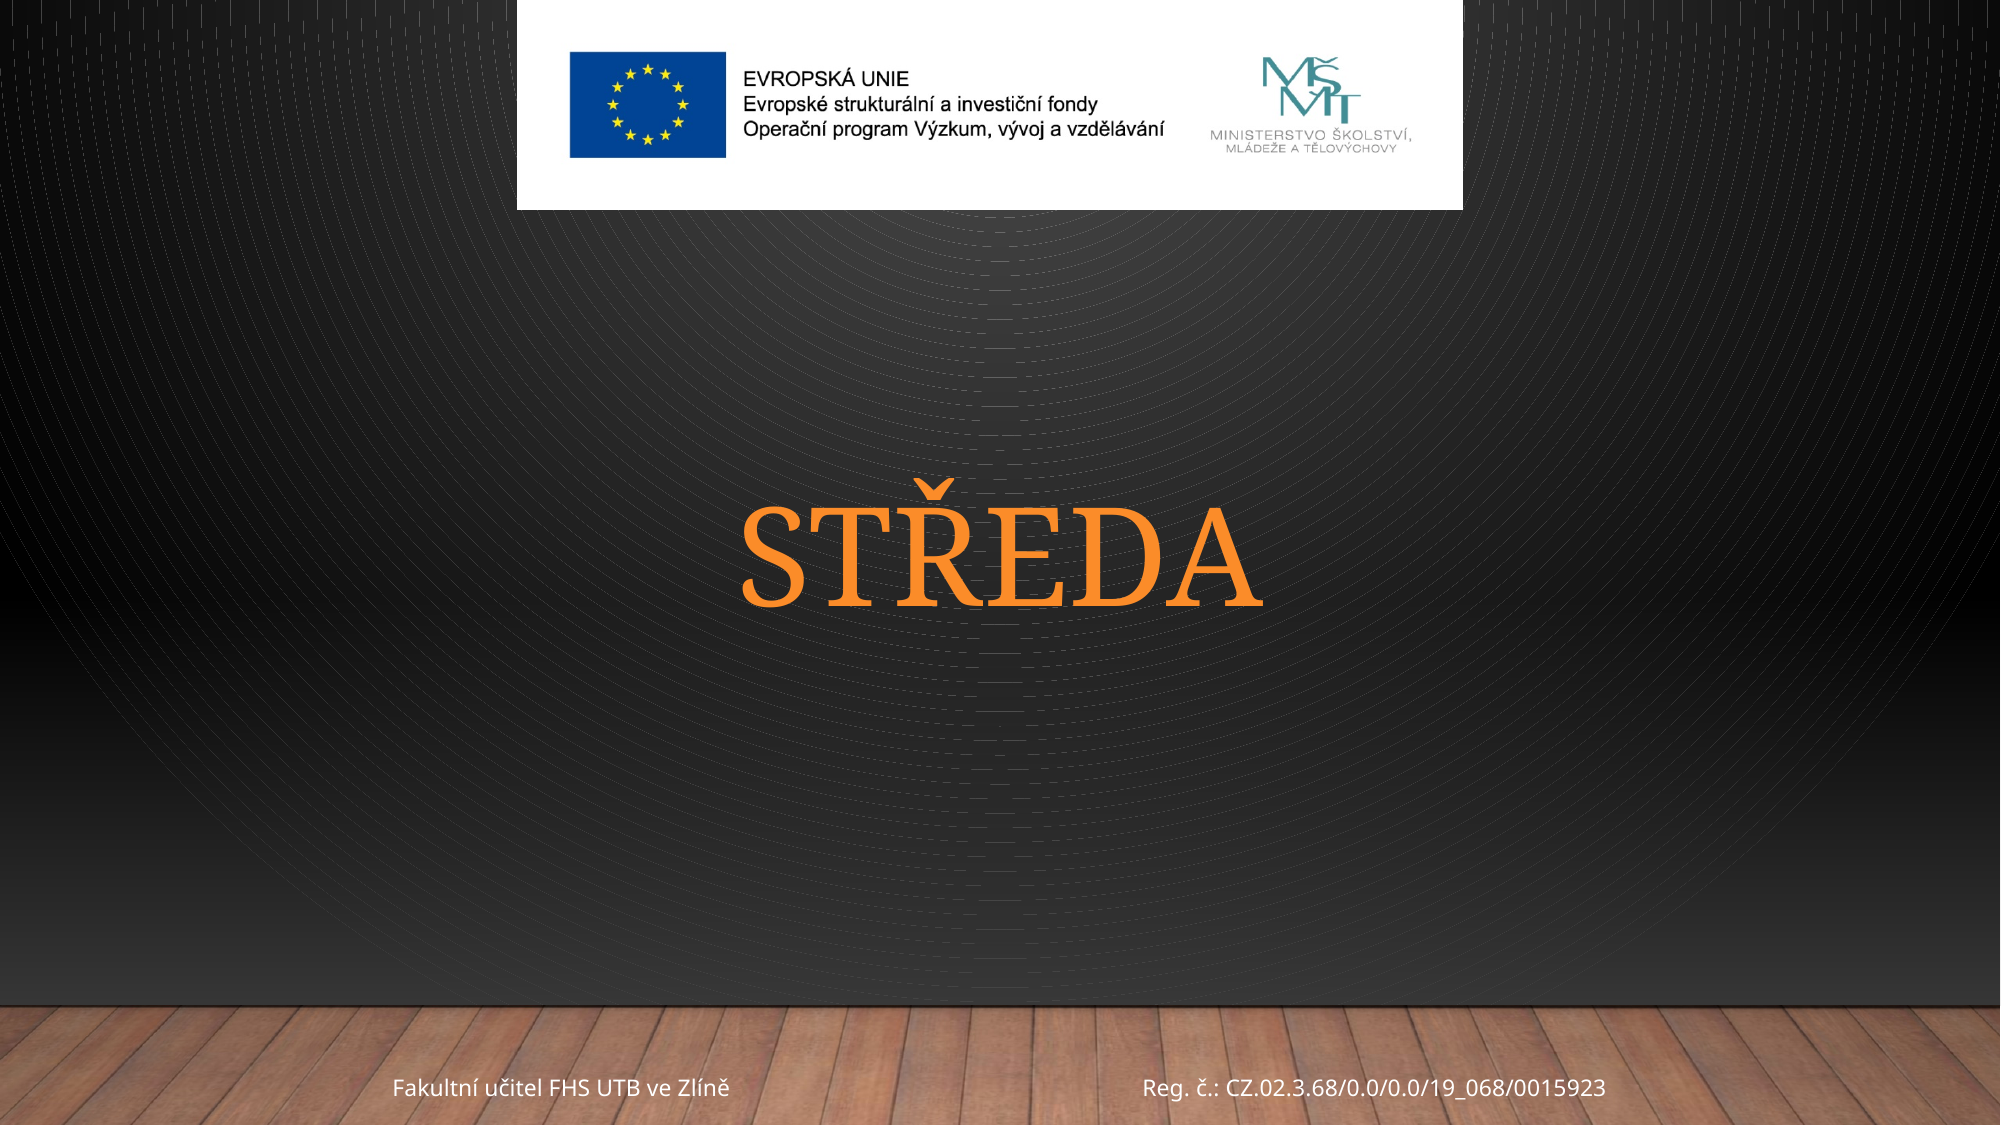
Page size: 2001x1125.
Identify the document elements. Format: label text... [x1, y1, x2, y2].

title středa [137, 453, 1863, 672]
picture [0, 1005, 2000, 1125]
text_box Fakultní učitel FHS UTB ve Zlíně Reg. č.: CZ.02.3.68/0.0/0.0/19_068/0015923 [249, 1067, 1750, 1107]
picture [517, 0, 1463, 210]
